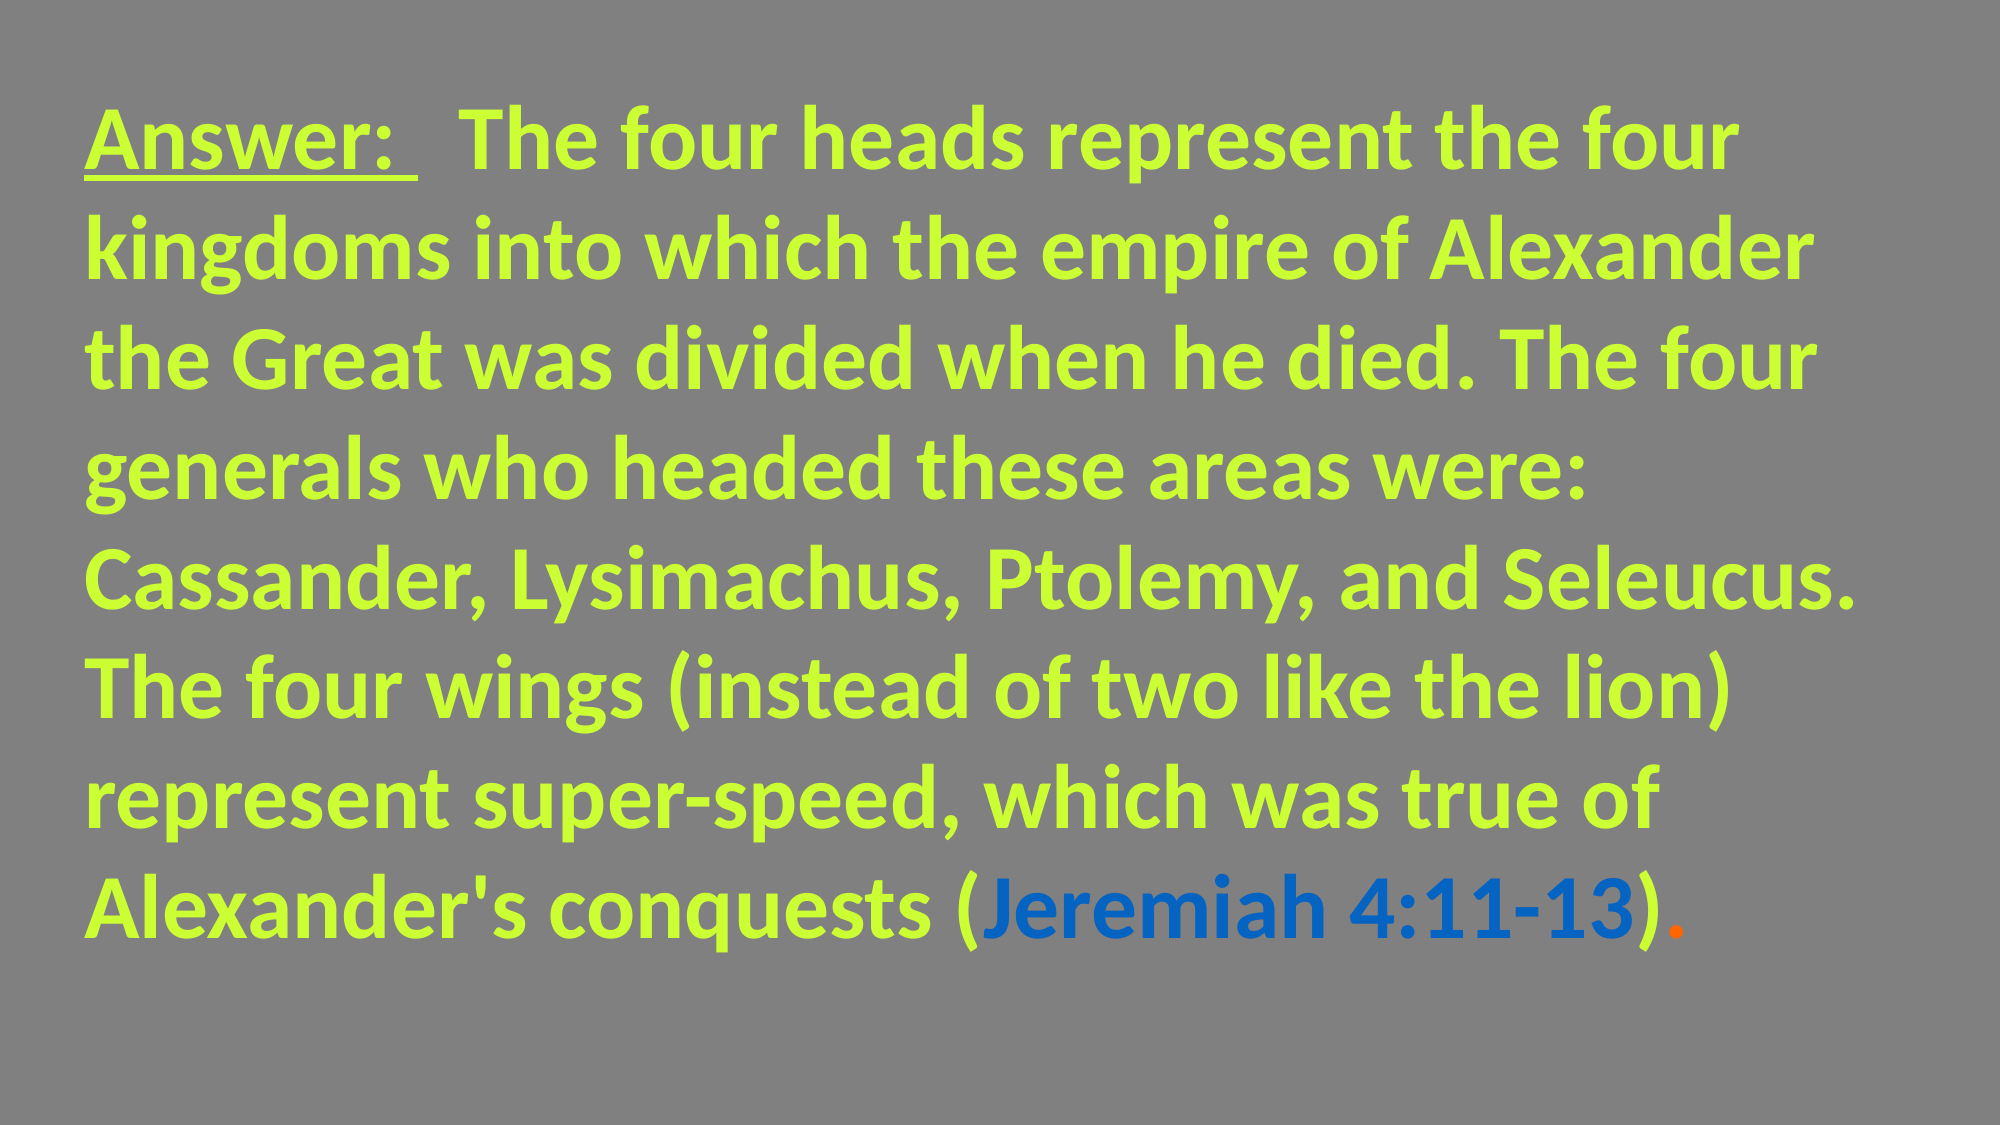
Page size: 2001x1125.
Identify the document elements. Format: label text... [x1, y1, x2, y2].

text_box Answer: The four heads represent the four kingdoms into which the empire of Alexander the Great was divided when he died. The four generals who headed these areas were: Cassander, Lysimachus, Ptolemy, and Seleucus. The four wings (instead of two like the lion) represent super-speed, which was true of Alexander's conquests (Jeremiah 4:11-13). [69, 70, 1943, 965]
